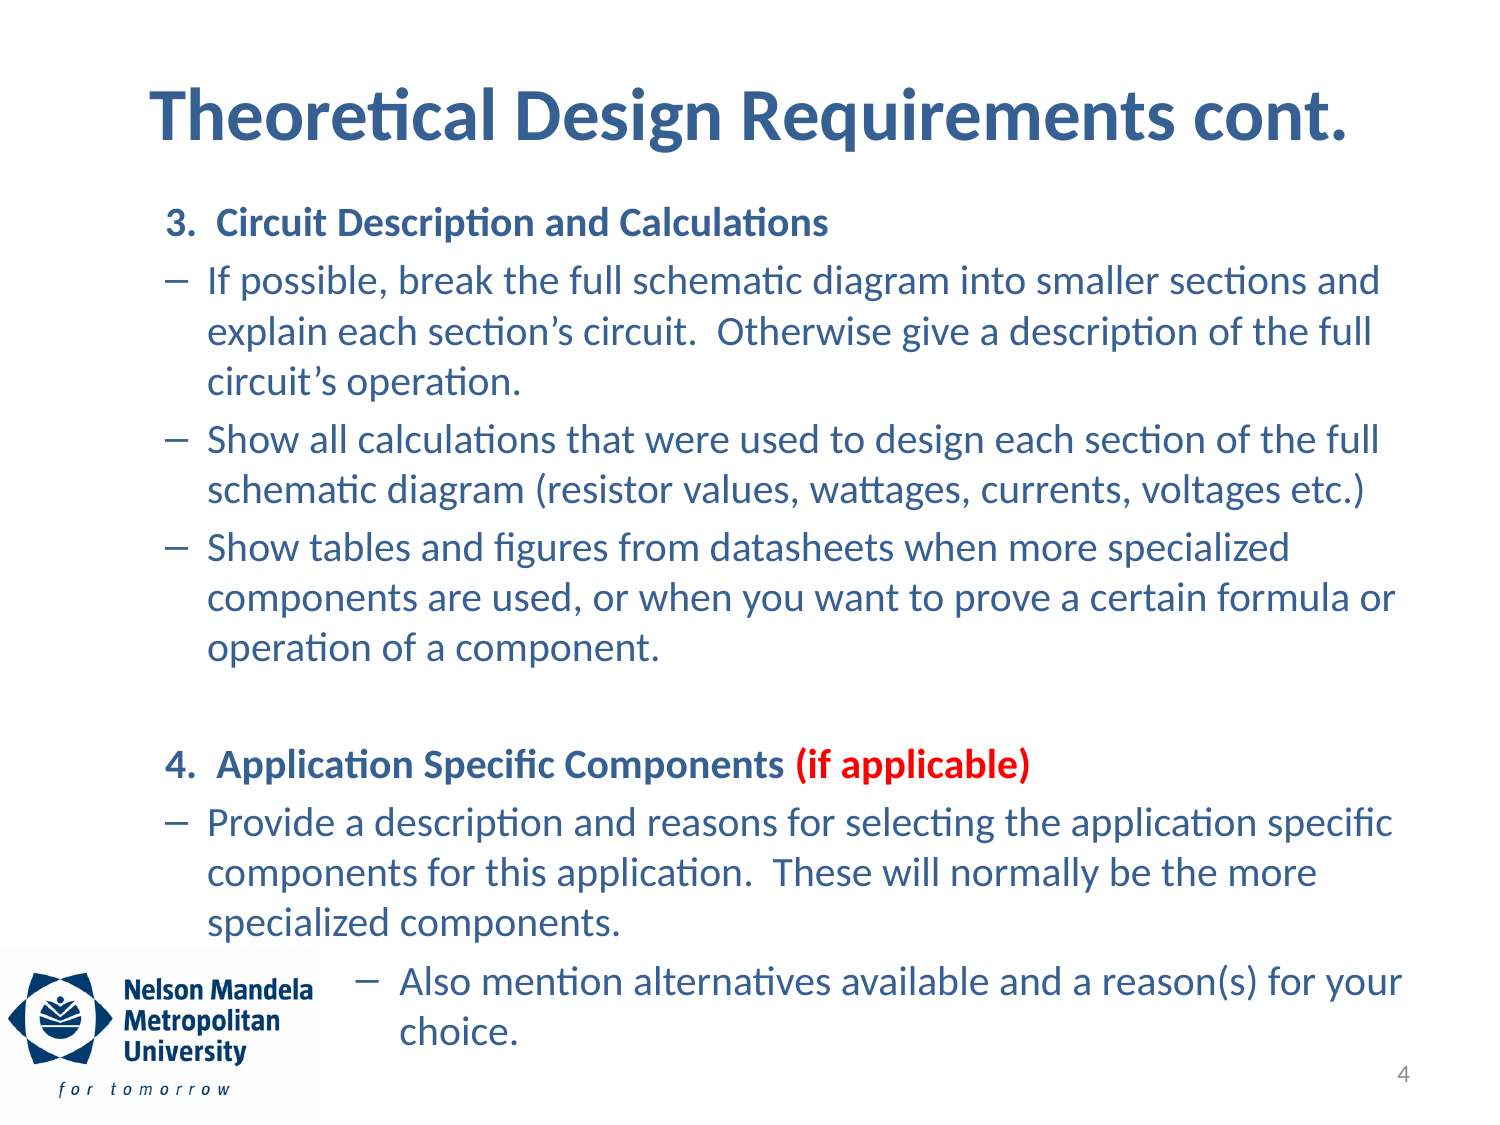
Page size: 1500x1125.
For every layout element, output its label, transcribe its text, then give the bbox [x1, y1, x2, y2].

picture [0, 949, 319, 1125]
list 3. Circuit Description and Calculations If possible, break the full schematic diagram into smaller sections and explain each section’s circuit. Otherwise give a description of the full circuit’s operation. Show all calculations that were used to design each section of the full schematic diagram (resistor values, wattages, currents, voltages etc.) Show tables and figures from datasheets when more specialized components are used, or when you want to prove a certain formula or operation of a component. 4. Application Specific Components (if applicable) Provide a description and reasons for selecting the application specific components for this application. These will normally be the more specialized components. Also mention alternatives available and a reason(s) for your choice. [74, 187, 1426, 1006]
title Theoretical Design Requirements cont. [74, 44, 1426, 176]
slide_number 4 [1074, 1042, 1425, 1103]
